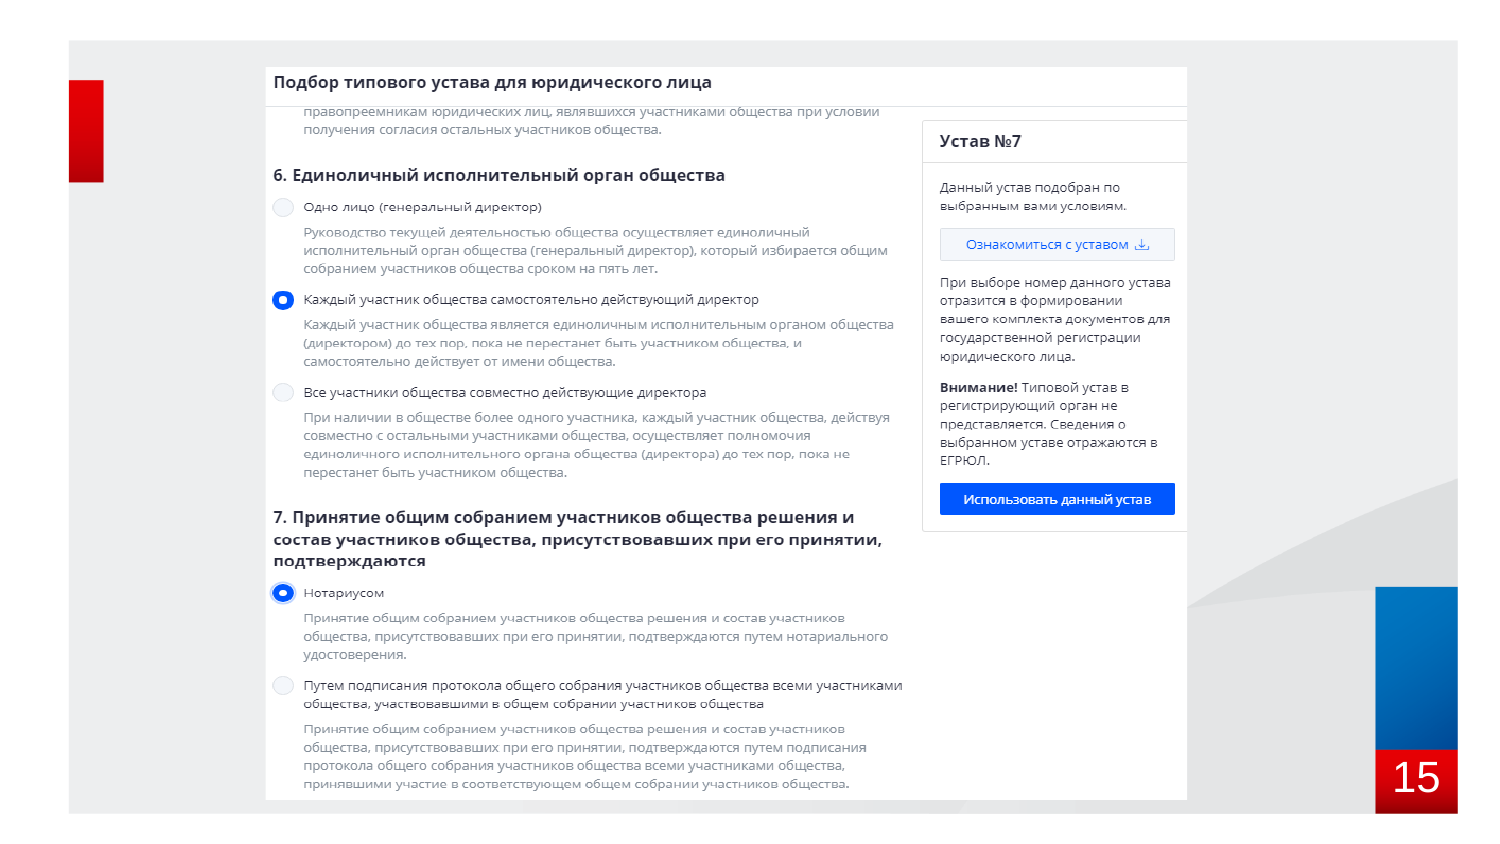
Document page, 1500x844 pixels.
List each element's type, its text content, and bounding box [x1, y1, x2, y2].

slide_number 15 [1365, 743, 1468, 822]
picture [0, 0, 1500, 844]
